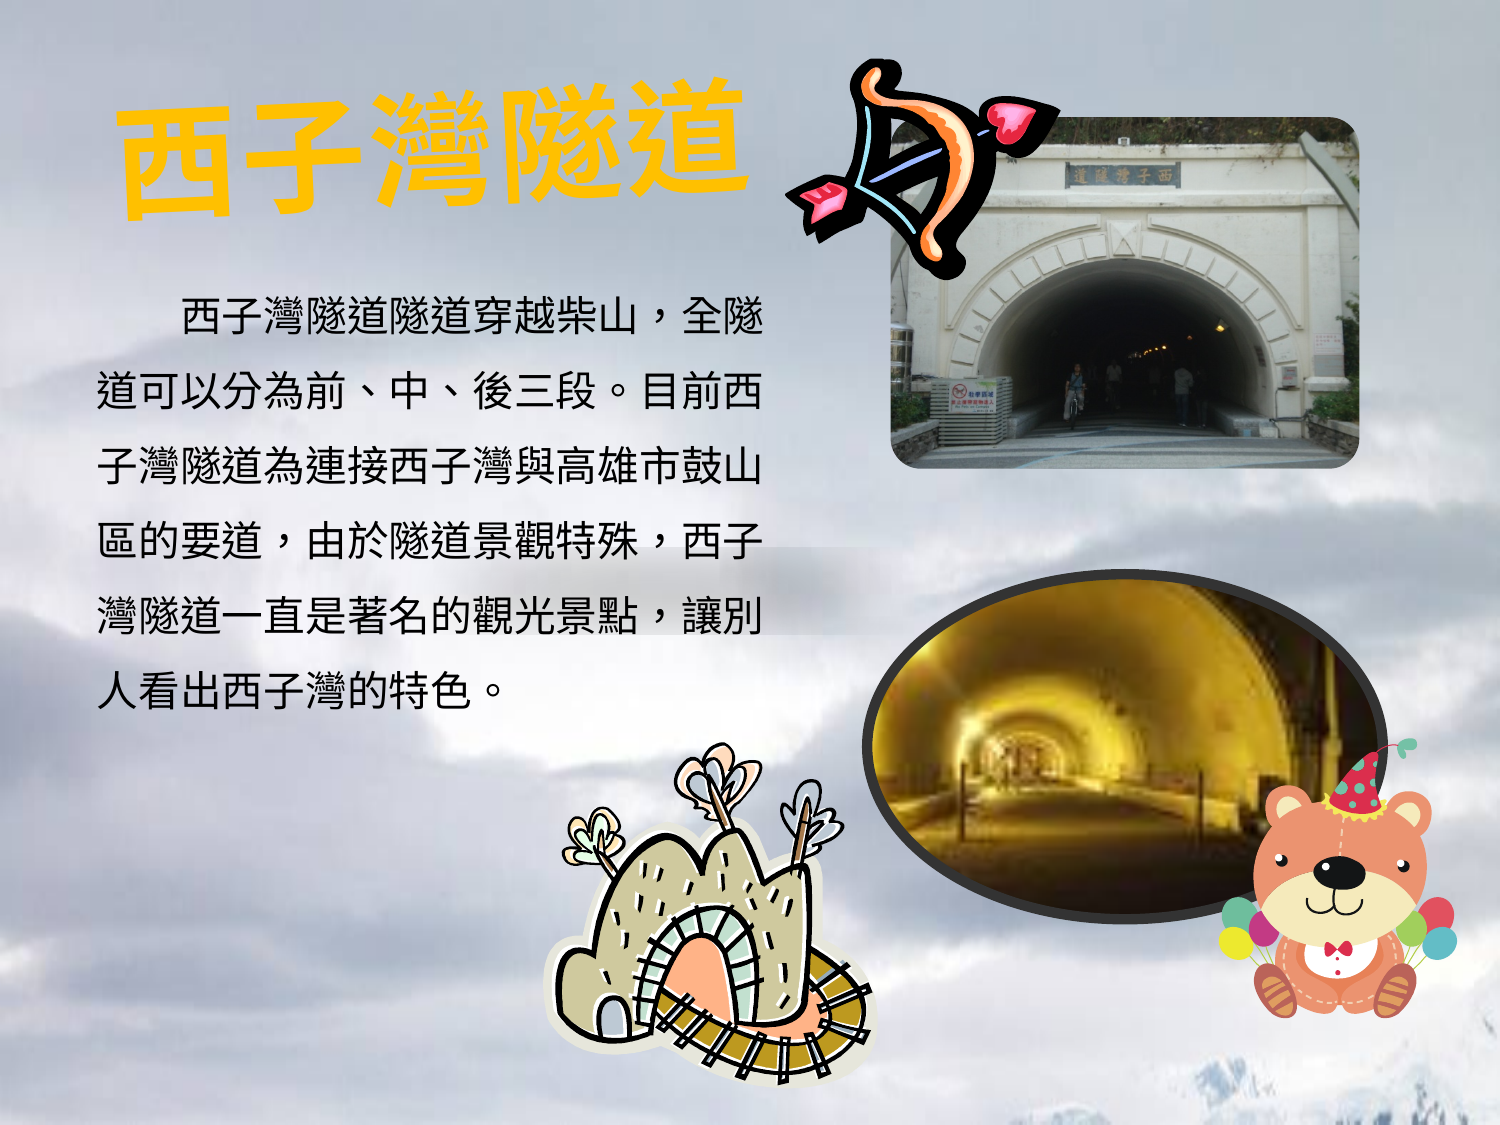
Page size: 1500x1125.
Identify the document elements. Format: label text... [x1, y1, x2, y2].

title 西子灣隧道 [57, 34, 798, 259]
picture [0, 0, 1500, 1125]
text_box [866, 573, 1458, 1019]
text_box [784, 58, 1360, 469]
text_box 西子灣隧道隧道穿越柴山，全隧道可以分為前、中、後三段。目前西子灣隧道為連接西子灣與高雄市鼓山區的要道，由於隧道景觀特殊，西子灣隧道一直是著名的觀光景點，讓別人看出西子灣的特色。 [81, 257, 821, 723]
